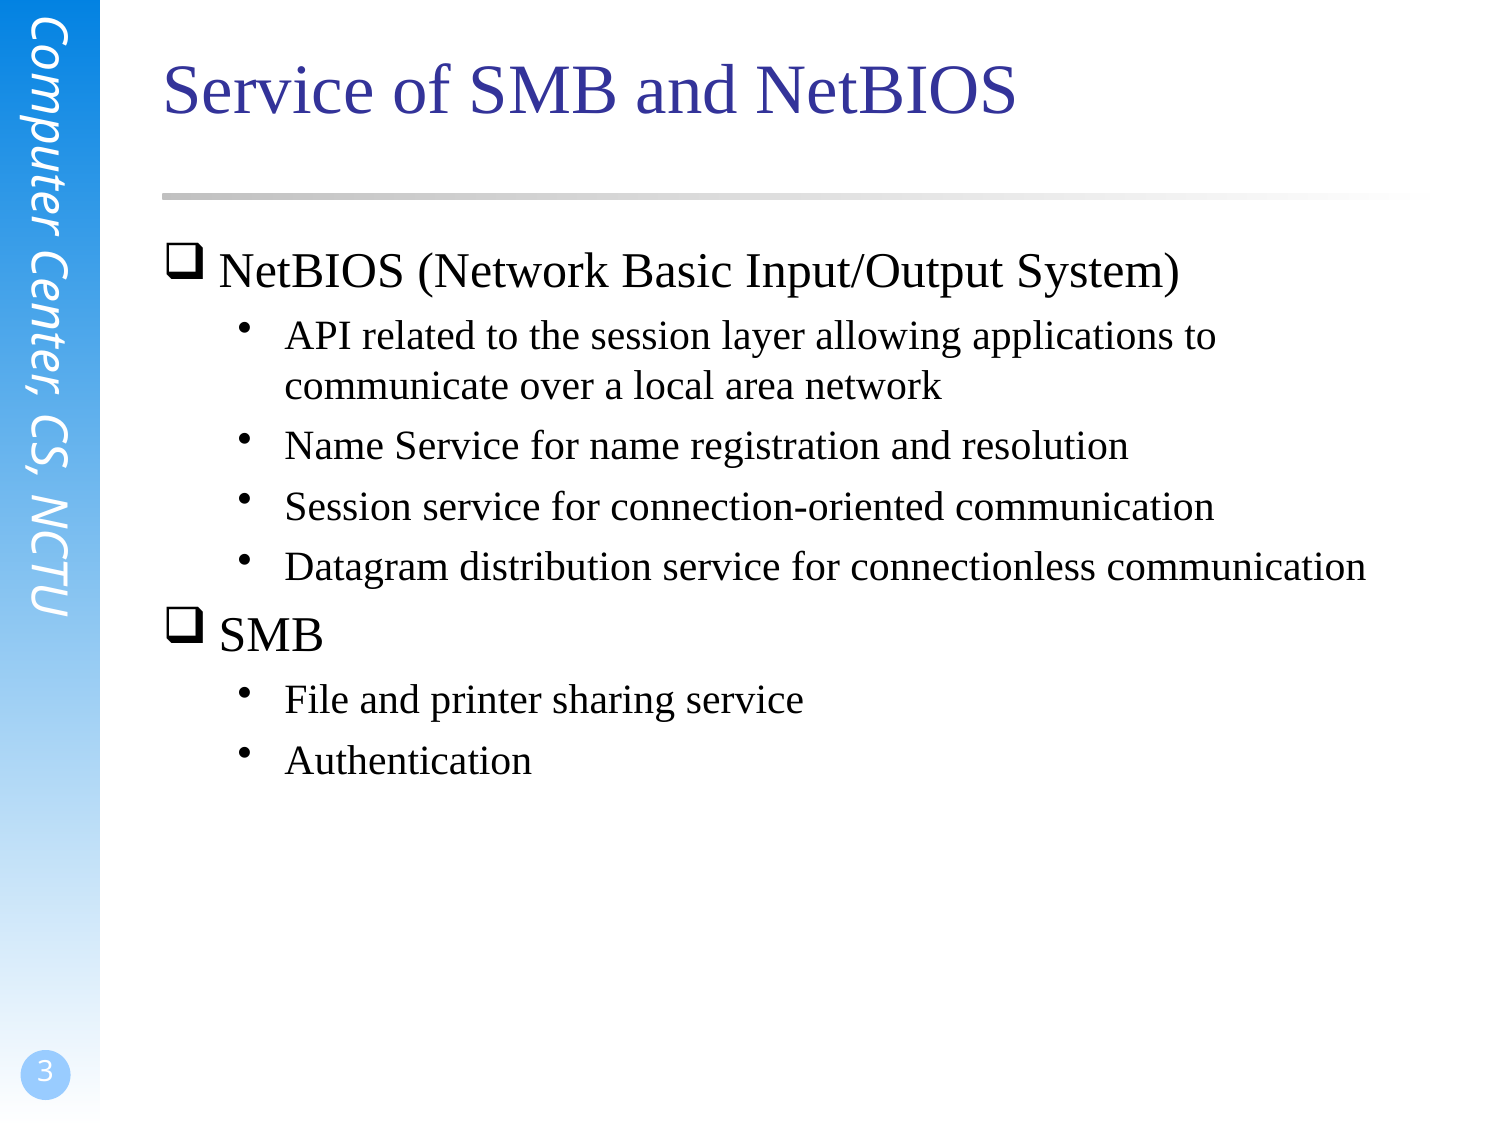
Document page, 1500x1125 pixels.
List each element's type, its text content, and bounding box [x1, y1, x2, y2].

list NetBIOS (Network Basic Input/Output System) API related to the session layer allowing applications to communicate over a local area network Name Service for name registration and resolution Session service for connection-oriented communication Datagram distribution service for connectionless communication SMB File and printer sharing service Authentication [162, 237, 1438, 1000]
title Service of SMB and NetBIOS [162, 42, 1438, 231]
